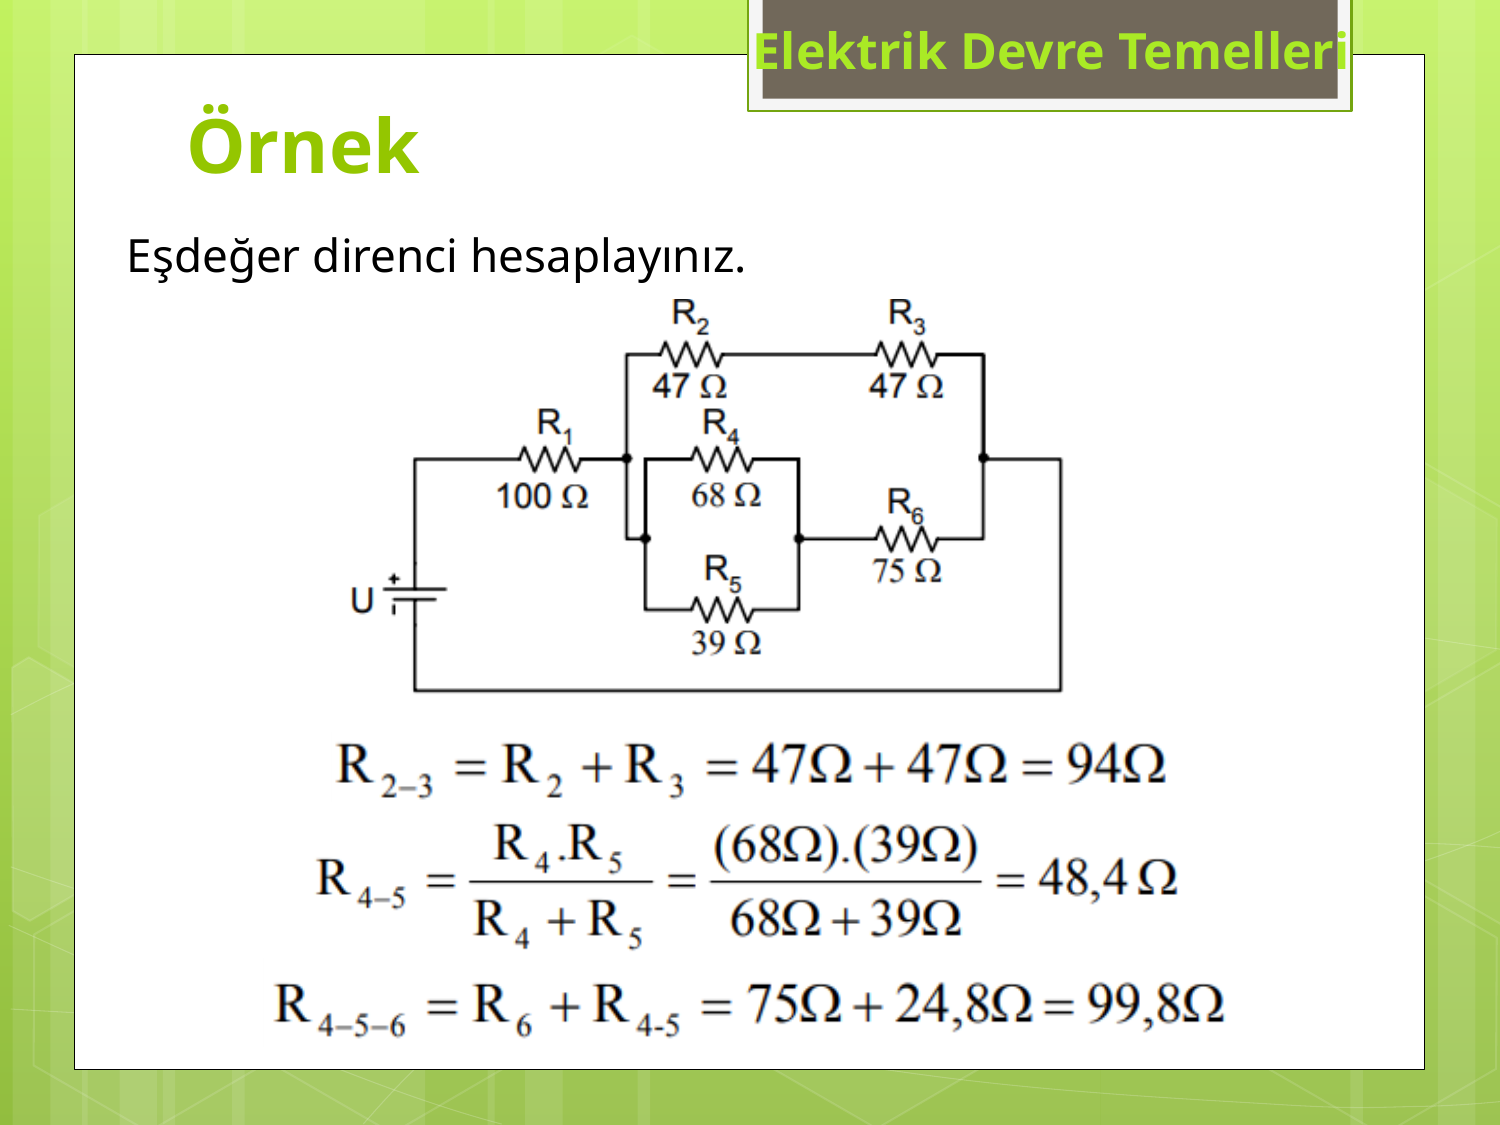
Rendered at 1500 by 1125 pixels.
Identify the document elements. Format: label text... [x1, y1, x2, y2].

picture [322, 299, 1077, 705]
picture [330, 732, 1170, 802]
title Örnek [171, 71, 1324, 197]
picture [311, 816, 1189, 957]
list Eşdeğer direnci hesaplayınız. [100, 219, 1400, 339]
text_box Elektrik Devre Temelleri [738, 12, 1365, 87]
picture [261, 958, 1239, 1047]
